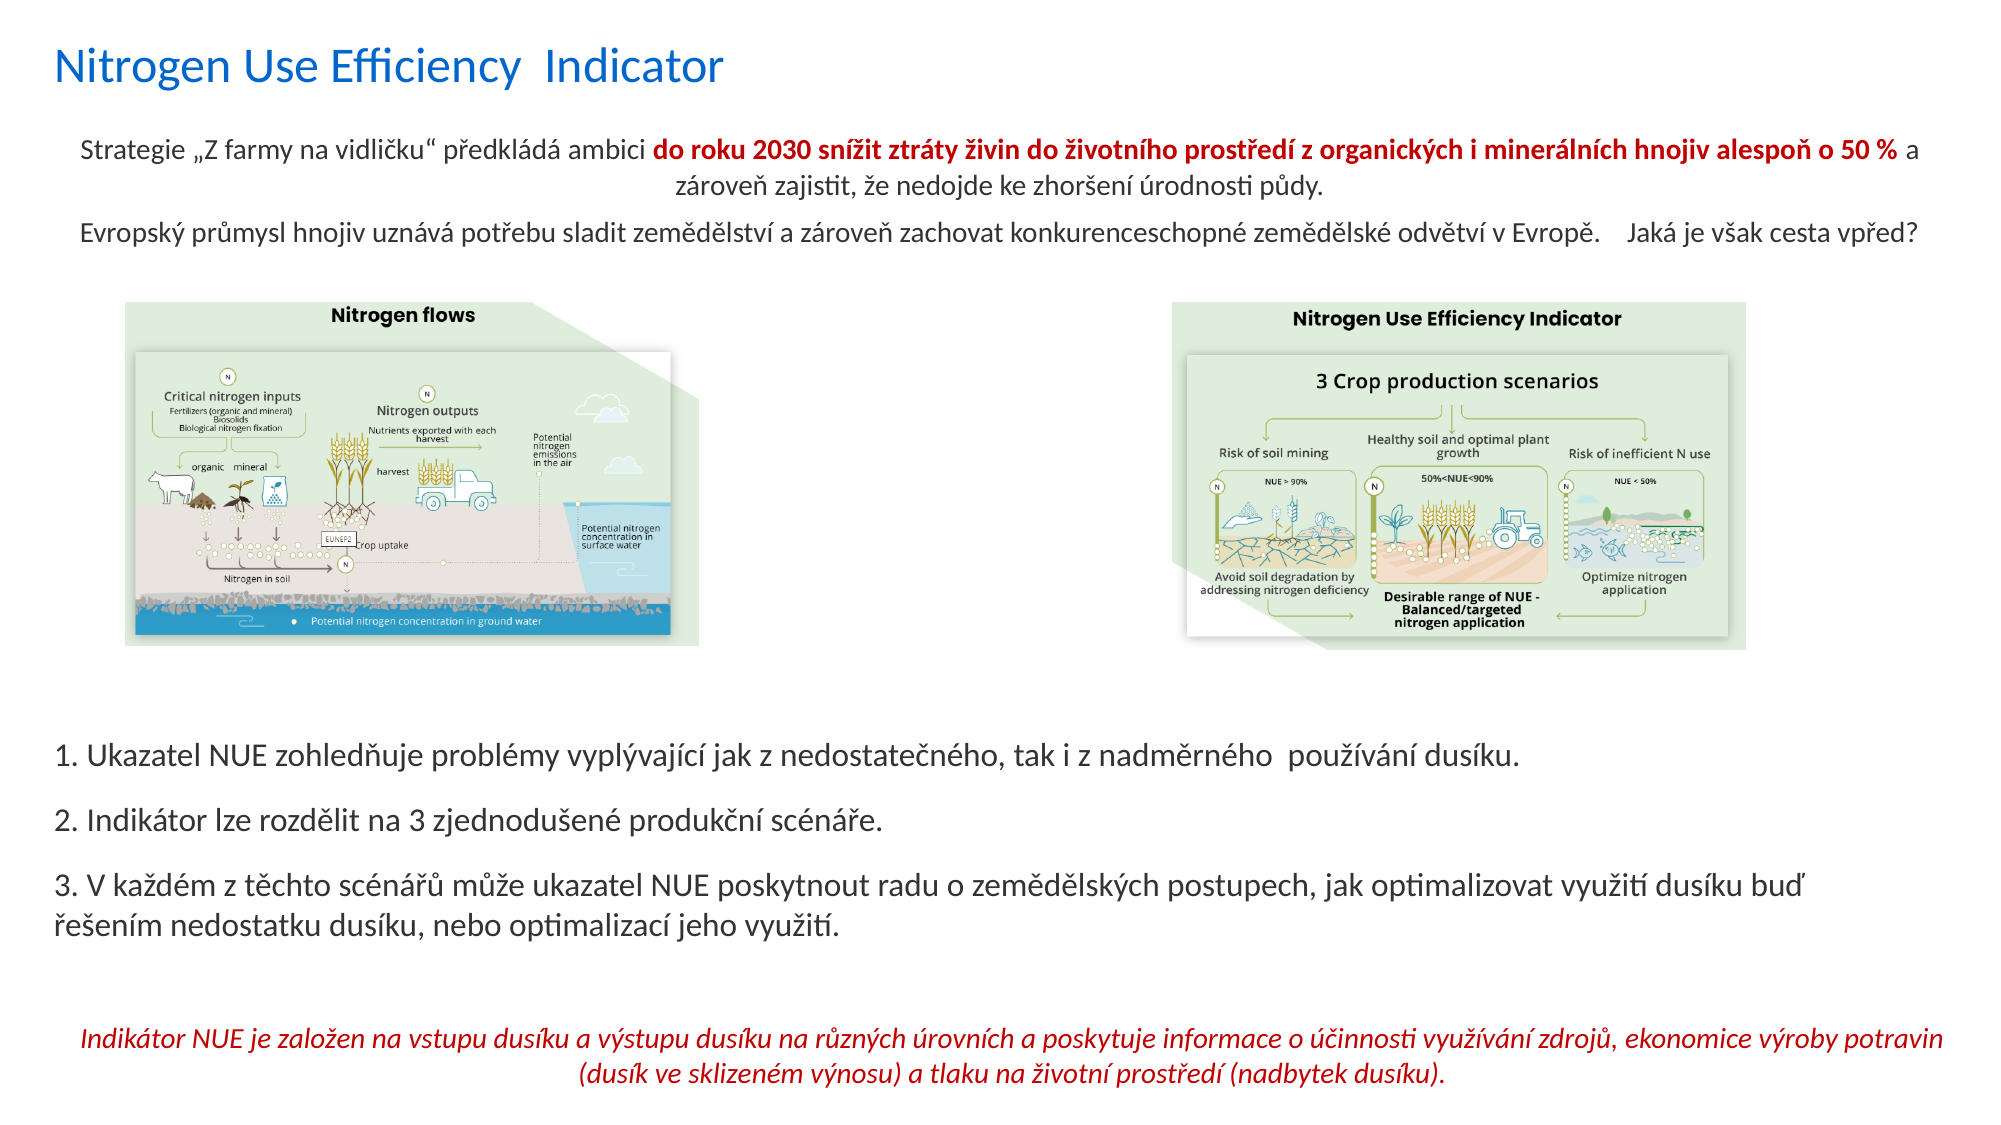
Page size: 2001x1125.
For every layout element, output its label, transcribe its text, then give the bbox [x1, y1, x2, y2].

picture [1172, 302, 1746, 650]
text_box Strategie „Z farmy na vidličku“ předkládá ambici do roku 2030 snížit ztráty živin do životního prostředí z organických i minerálních hnojiv alespoň o 50 % a zároveň zajistit, že nedojde ke zhoršení úrodnosti půdy. Evropský průmysl hnojiv uznává potřebu sladit zemědělství a zároveň zachovat konkurenceschopné zemědělské odvětví v Evropě. Jaká je však cesta vpřed? [39, 123, 1961, 256]
title Nitrogen Use Efficiency Indicator [39, 30, 1900, 102]
text_box 1. Ukazatel NUE zohledňuje problémy vyplývající jak z nedostatečného, tak i z nadměrného používání dusíku. 2. Indikátor lze rozdělit na 3 zjednodušené produkční scénáře. 3. V každém z těchto scénářů může ukazatel NUE poskytnout radu o zemědělských postupech, jak optimalizovat využití dusíku buď řešením nedostatku dusíku, nebo optimalizací jeho využití. [39, 725, 1913, 951]
picture [125, 302, 699, 646]
text_box Indikátor NUE je založen na vstupu dusíku a výstupu dusíku na různých úrovních a poskytuje informace o účinnosti využívání zdrojů, ekonomice výroby potravin (dusík ve sklizeném výnosu) a tlaku na životní prostředí (nadbytek dusíku). [39, 1011, 1986, 1097]
